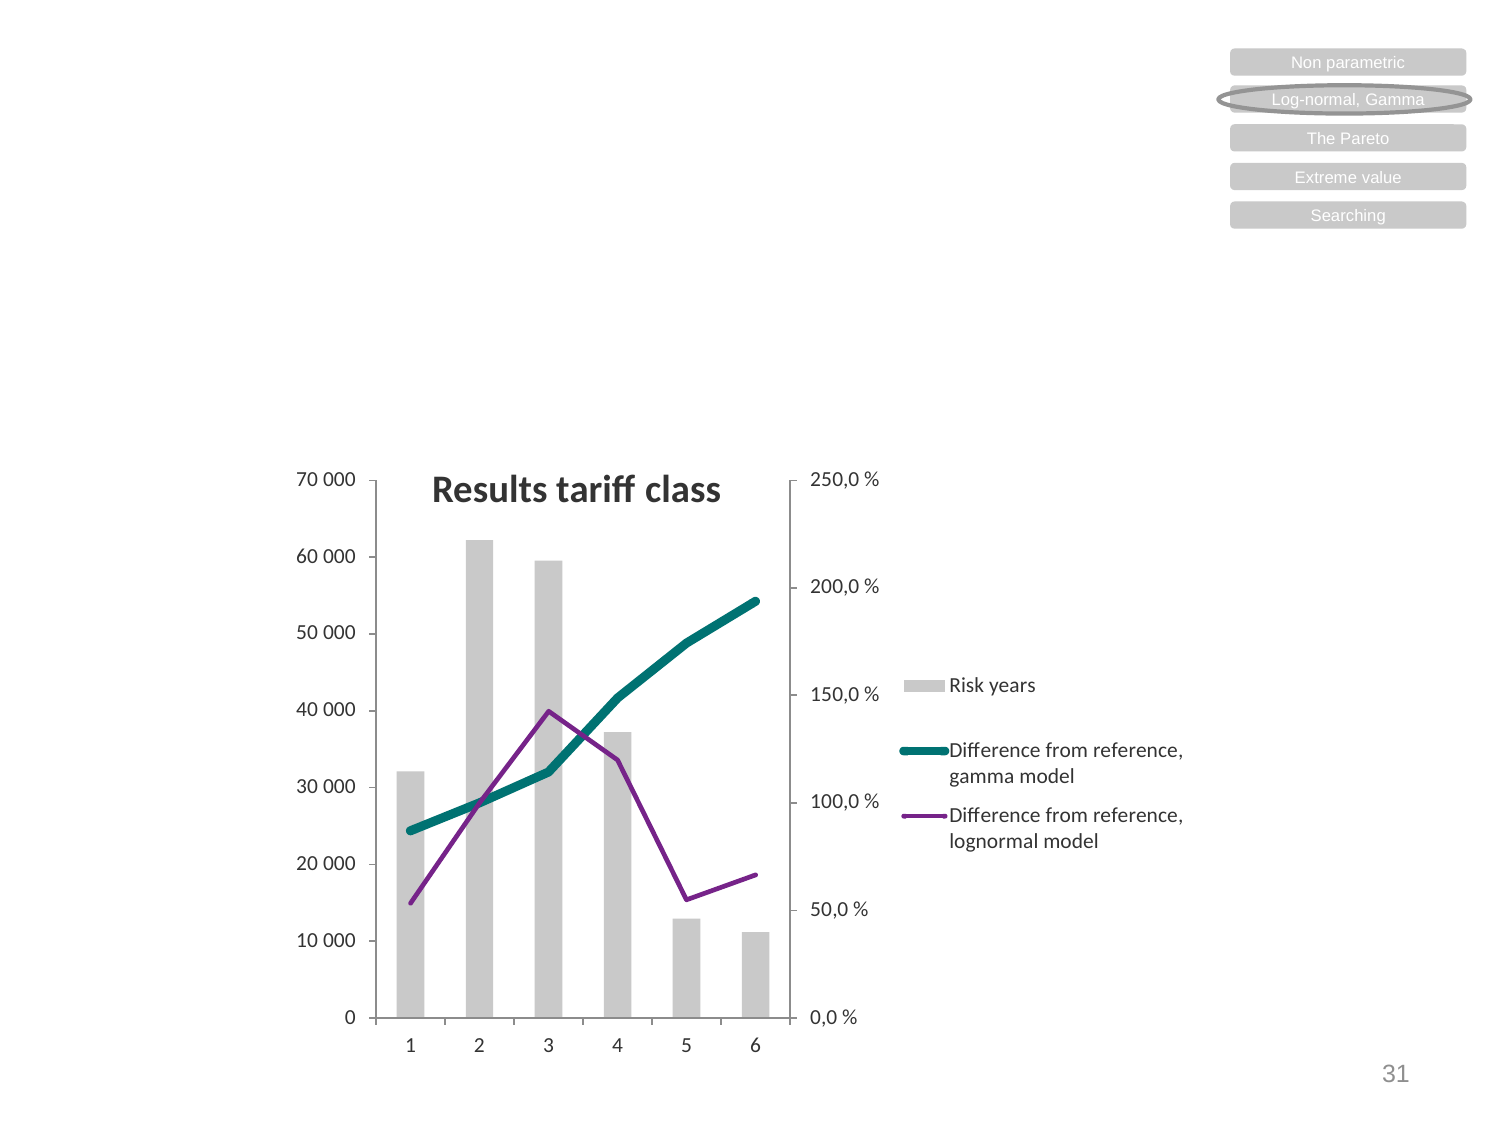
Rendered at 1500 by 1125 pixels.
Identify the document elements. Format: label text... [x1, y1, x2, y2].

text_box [1229, 48, 1467, 229]
picture [277, 455, 1206, 1072]
text_box [1216, 92, 1224, 106]
slide_number 31 [1074, 1042, 1425, 1103]
